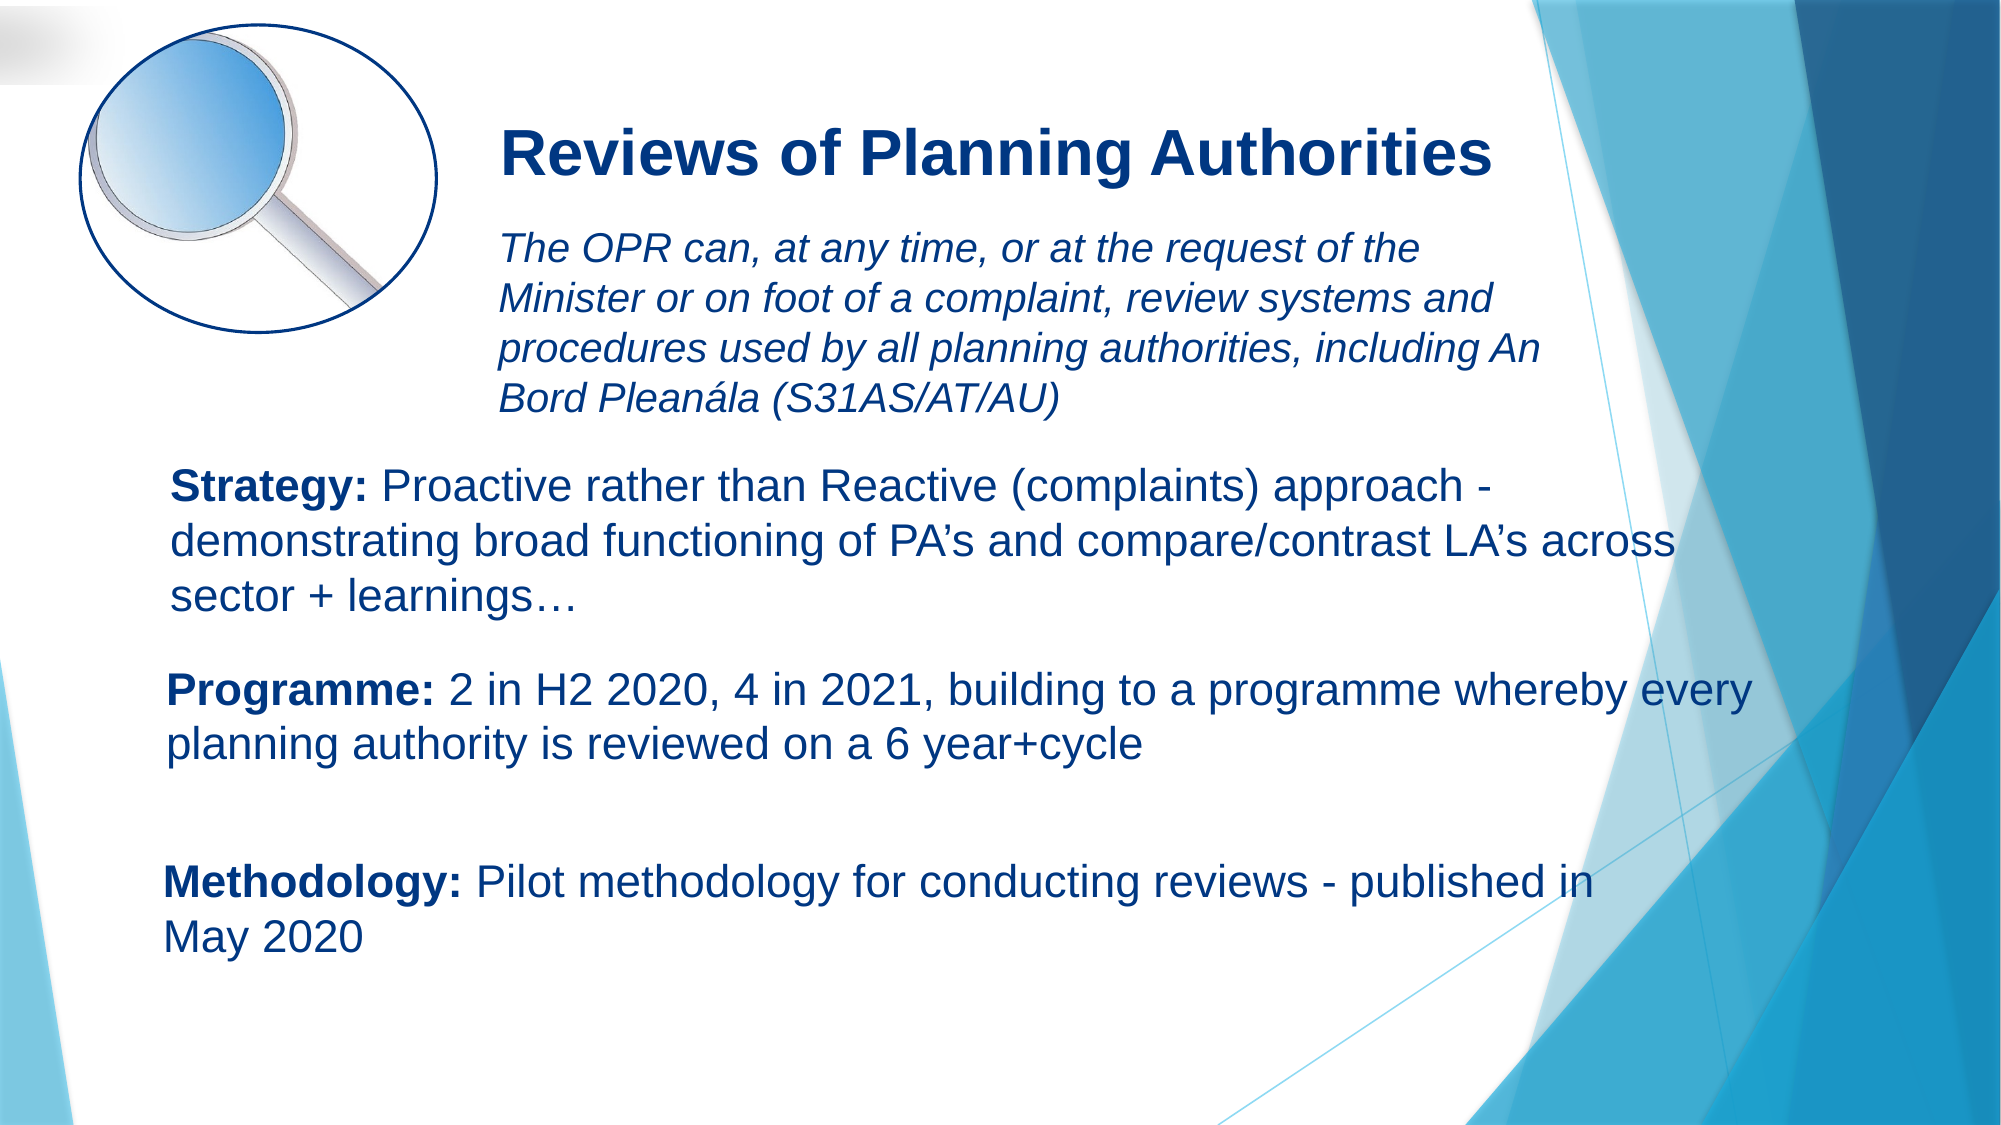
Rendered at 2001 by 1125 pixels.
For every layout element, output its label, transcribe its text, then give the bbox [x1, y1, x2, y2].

picture [79, 24, 437, 333]
text_box The OPR can, at any time, or at the request of the Minister or on foot of a complaint, review systems and procedures used by all planning authorities, including An Bord Pleanála (S31AS/AT/AU) [408, 212, 1565, 428]
title Reviews of Planning Authorities [485, 102, 1576, 213]
text_box Strategy: Proactive rather than Reactive (complaints) approach - demonstrating broad functioning of PA’s and compare/contrast LA’s across sector + learnings… [80, 448, 1793, 629]
text_box Programme: 2 in H2 2020, 4 in 2021, building to a programme whereby every planning authority is reviewed on a 6 year+cycle [76, 651, 1867, 777]
text_box Methodology: Pilot methodology for conducting reviews - published in May 2020 [73, 844, 1687, 970]
